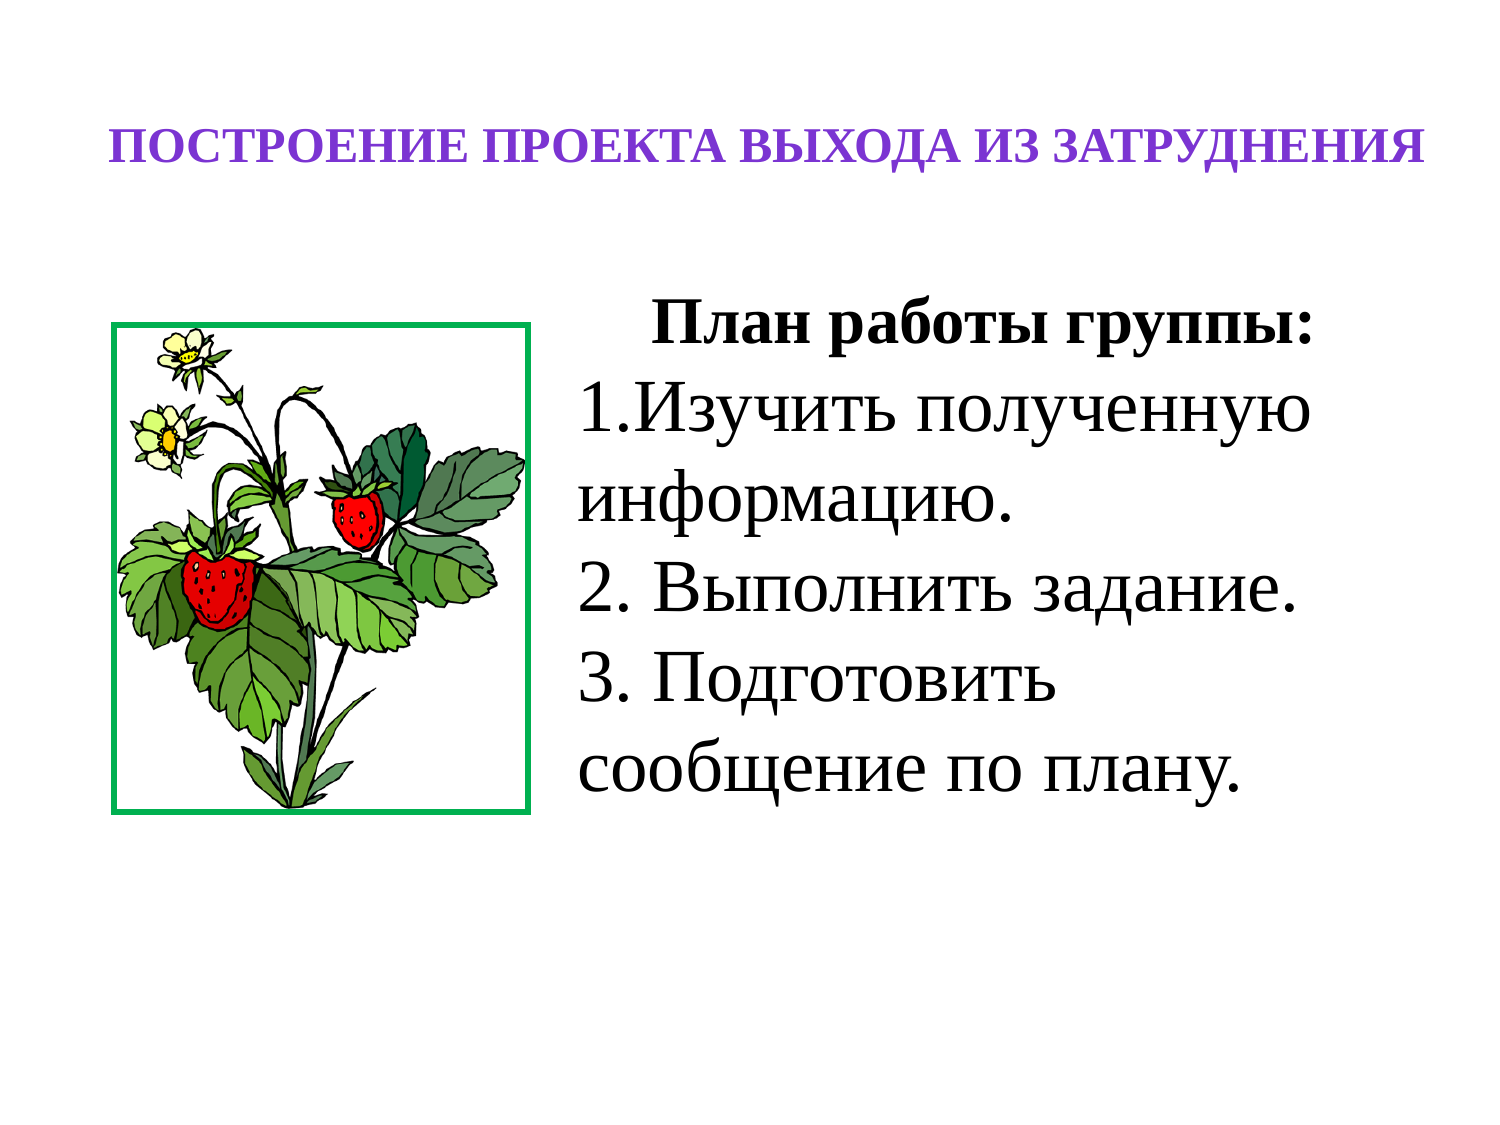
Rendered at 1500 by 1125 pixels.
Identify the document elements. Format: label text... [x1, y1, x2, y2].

text_box План работы группы: 1.Изучить полученную информацию. 2. Выполнить задание. 3. Подготовить сообщение по плану. [562, 269, 1407, 895]
picture [116, 327, 526, 809]
text_box Построение проекта выхода из затруднения [93, 105, 1442, 181]
